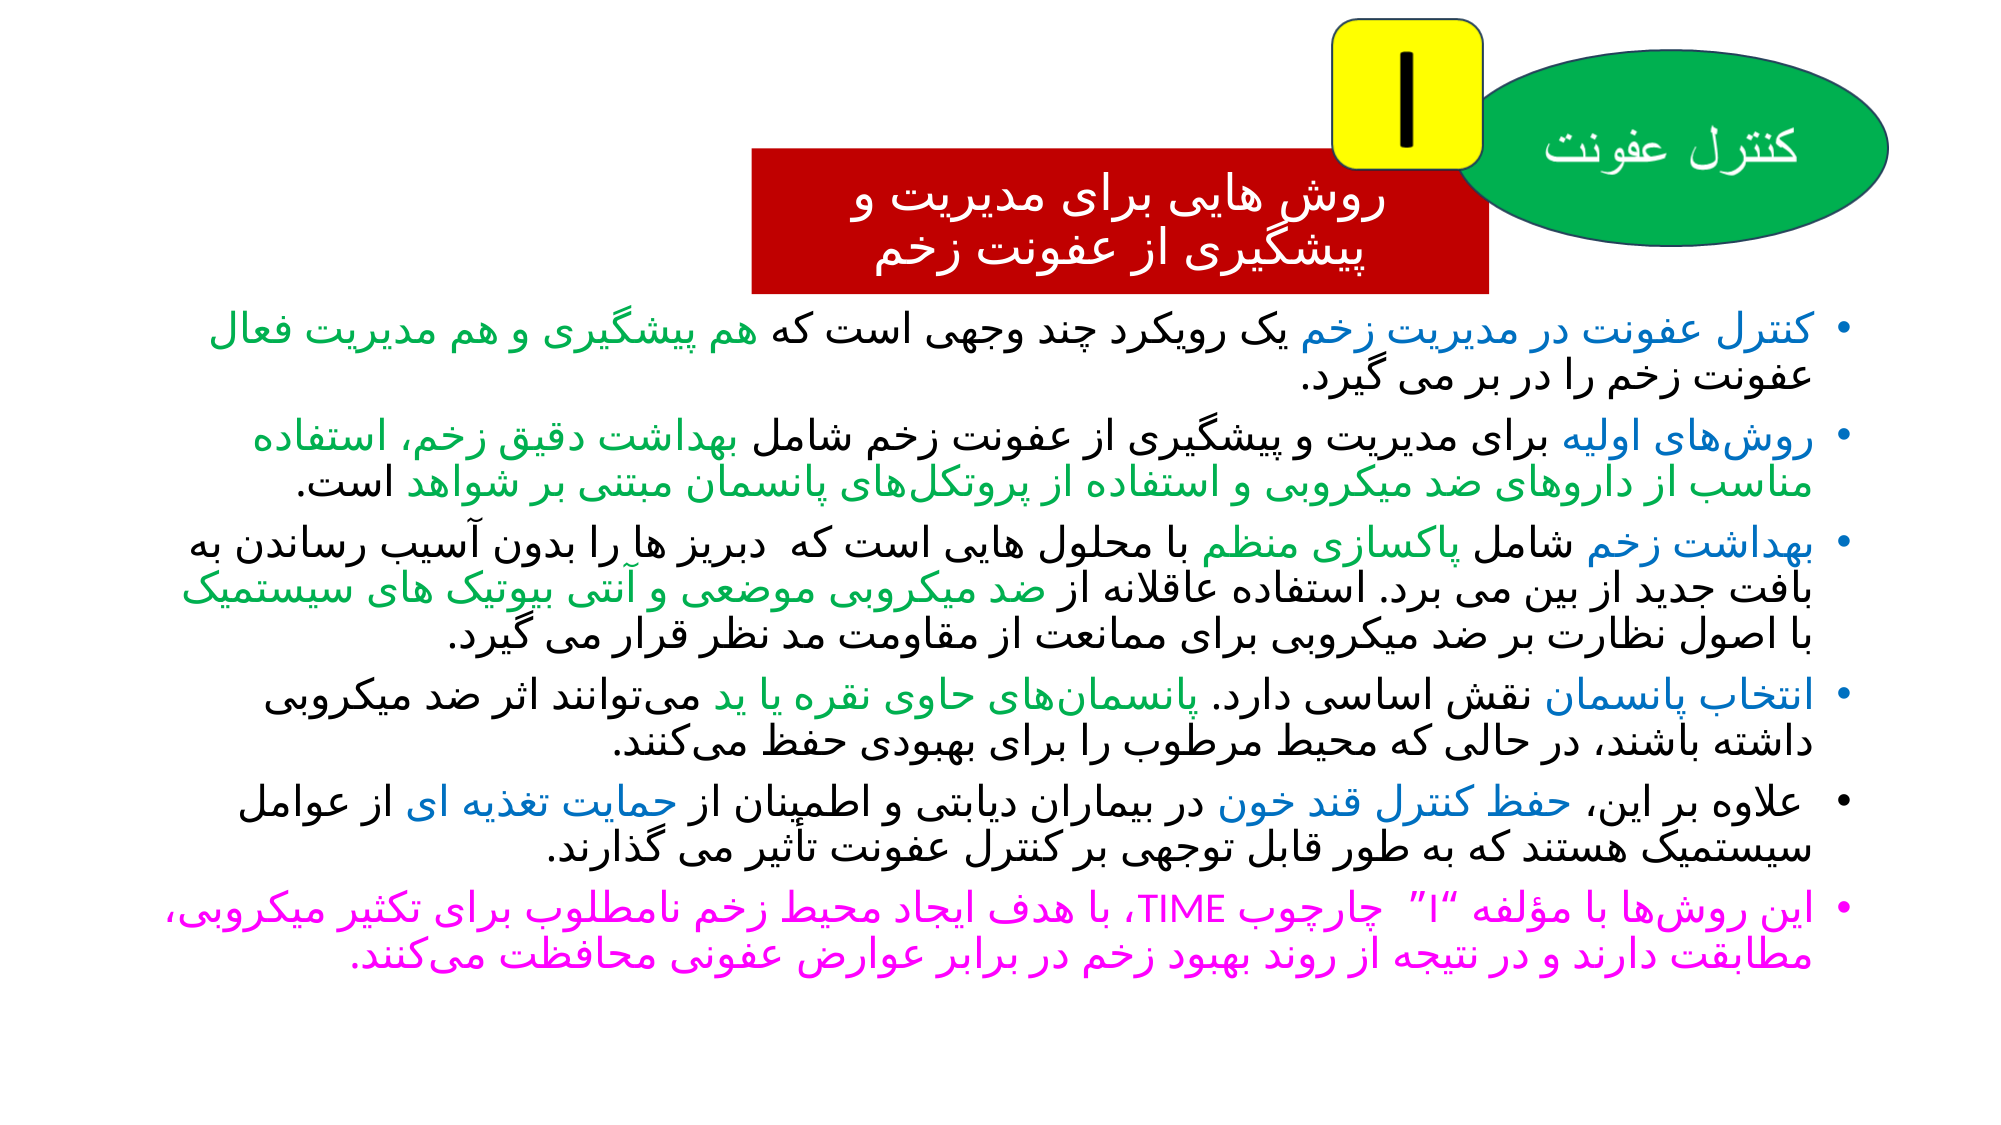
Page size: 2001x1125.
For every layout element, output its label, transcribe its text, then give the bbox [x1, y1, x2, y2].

picture [1297, 0, 1890, 277]
list کنترل عفونت در مدیریت زخم یک رویکرد چند وجهی است که هم پیشگیری و هم مدیریت فعال عفونت زخم را در بر می گیرد. روش‌های اولیه برای مدیریت و پیشگیری از عفونت زخم شامل بهداشت دقیق زخم، استفاده مناسب از داروهای ضد میکروبی و استفاده از پروتکل‌های پانسمان مبتنی بر شواهد است. بهداشت زخم شامل پاکسازی منظم با محلول هایی است که دبریز ها را بدون آسیب رساندن به بافت جدید از بین می برد. استفاده عاقلانه از ضد میکروبی موضعی و آنتی بیوتیک های سیستمیک با اصول نظارت بر ضد میکروبی برای ممانعت از مقاومت مد نظر قرار می گیرد. انتخاب پانسمان نقش اساسی دارد. پانسمان‌های حاوی نقره یا ید می‌توانند اثر ضد میکروبی داشته باشند، در حالی که محیط مرطوب را برای بهبودی حفظ می‌کنند. علاوه بر این، حفظ کنترل قند خون در بیماران دیابتی و اطمینان از حمایت تغذیه ای از عوامل سیستمیک هستند که به طور قابل توجهی بر کنترل عفونت تأثیر می گذارند. این روش‌ها با مؤلفه “I” چارچوب TIME، با هدف ایجاد محیط زخم نامطلوب برای تکثیر میکروبی، مطابقت دارند و در نتیجه از روند بهبود زخم در برابر عوارض عفونی محافظت می‌کنند. [137, 299, 1863, 1014]
title روش هایی برای مدیریت و پیشگیری از عفونت زخم [751, 148, 1490, 295]
